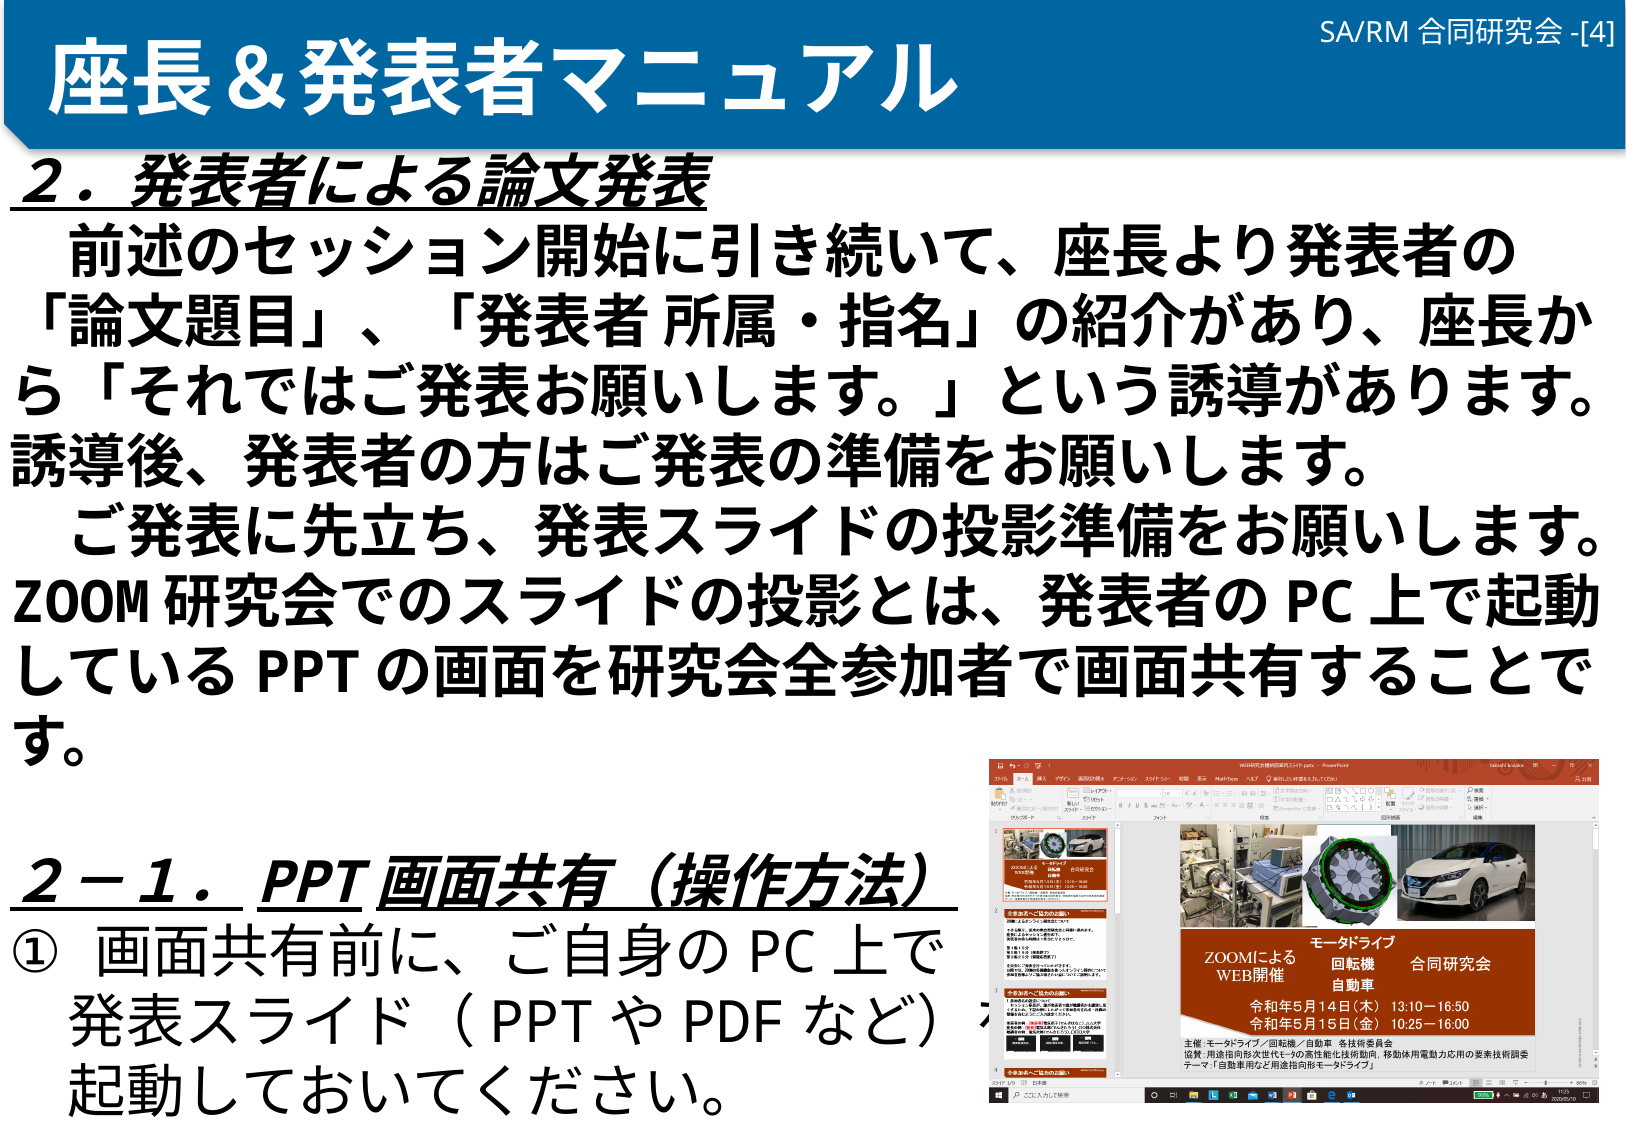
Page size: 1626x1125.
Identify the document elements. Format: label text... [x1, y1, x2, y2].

text_box ２．発表者による論文発表 前述のセッション開始に引き続いて、座長より発表者の「論文題目」、「発表者 所属・指名」の紹介があり、座長から「それではご発表お願いします。」という誘導があります。誘導後、発表者の方はご発表の準備をお願いします。 ご発表に先立ち、発表スライドの投影準備をお願いします。ZOOM研究会でのスライドの投影とは、発表者のPC上で起動しているPPTの画面を研究会全参加者で画面共有することです。 ２－１．PPT画面共有（操作方法） 画面共有前に、ご自身のPC上で 発表スライド（PPTやPDFなど）を 起動しておいてください。 [0, 137, 1625, 1125]
picture [989, 759, 1599, 1103]
title 座長＆発表者マニュアル [32, 17, 1108, 112]
